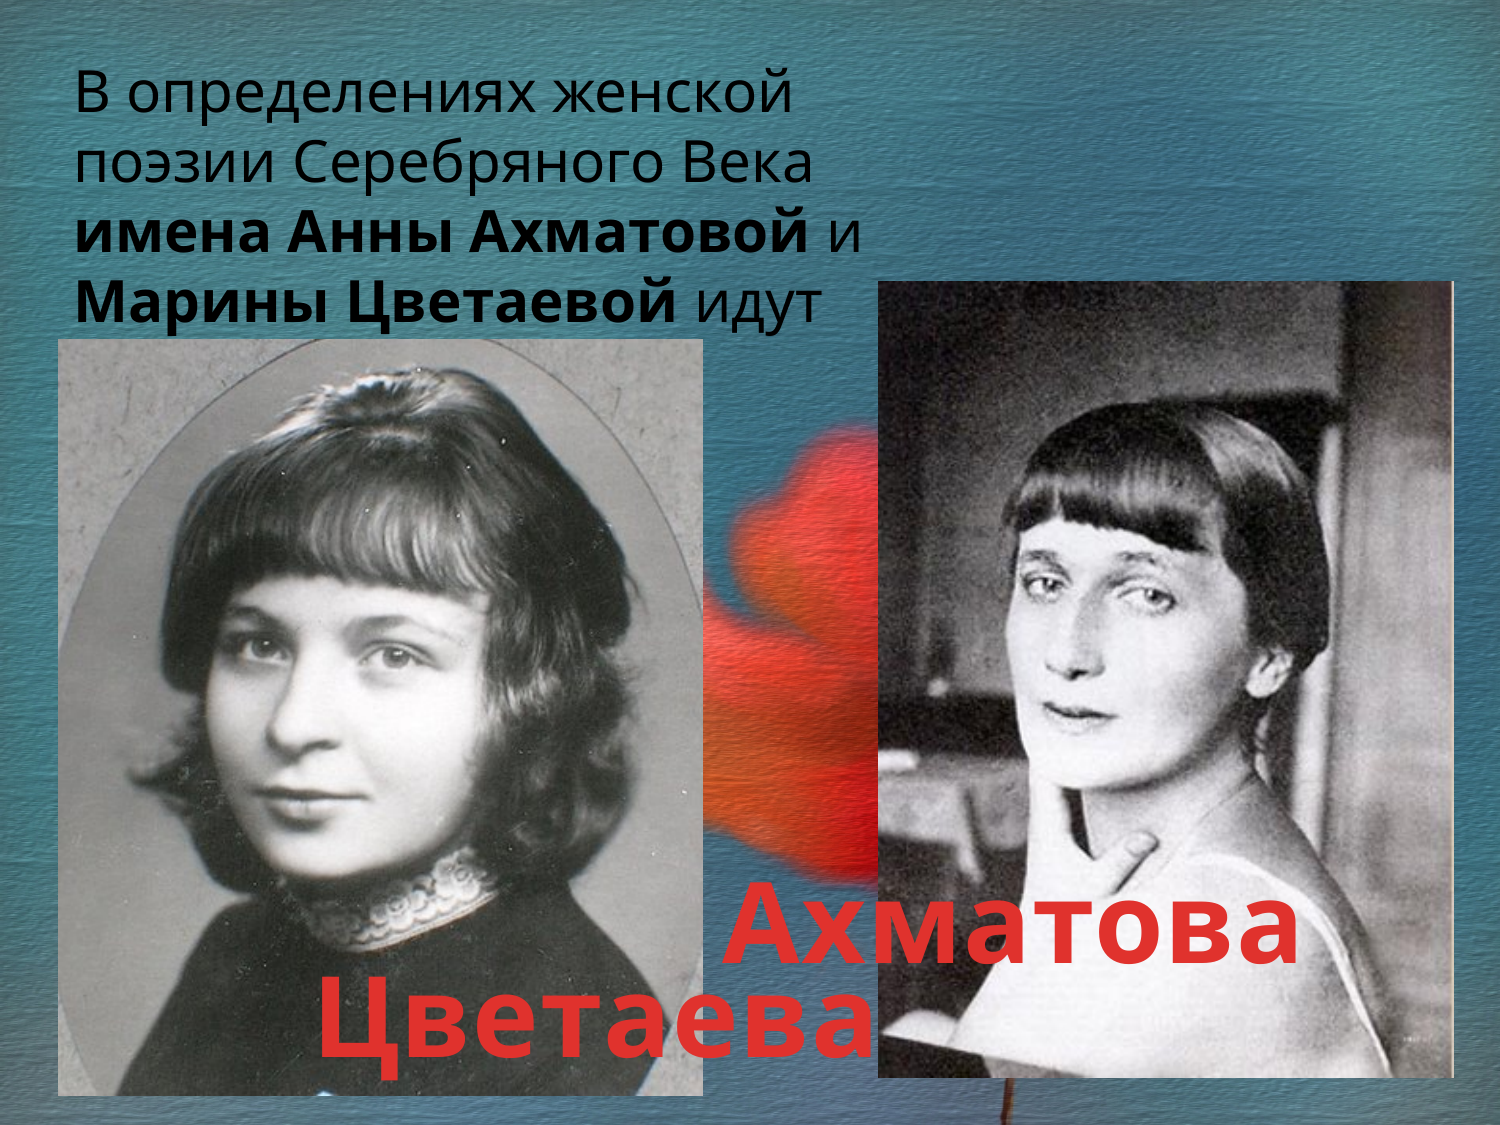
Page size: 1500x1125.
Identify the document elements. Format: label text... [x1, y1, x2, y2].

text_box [773, 280, 1454, 1079]
text_box В определениях женской поэзии Серебряного Века имена Анны Ахматовой и Марины Цветаевой идут всегда рядом. [58, 46, 1008, 339]
picture [0, 0, 1500, 1125]
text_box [58, 339, 818, 1097]
